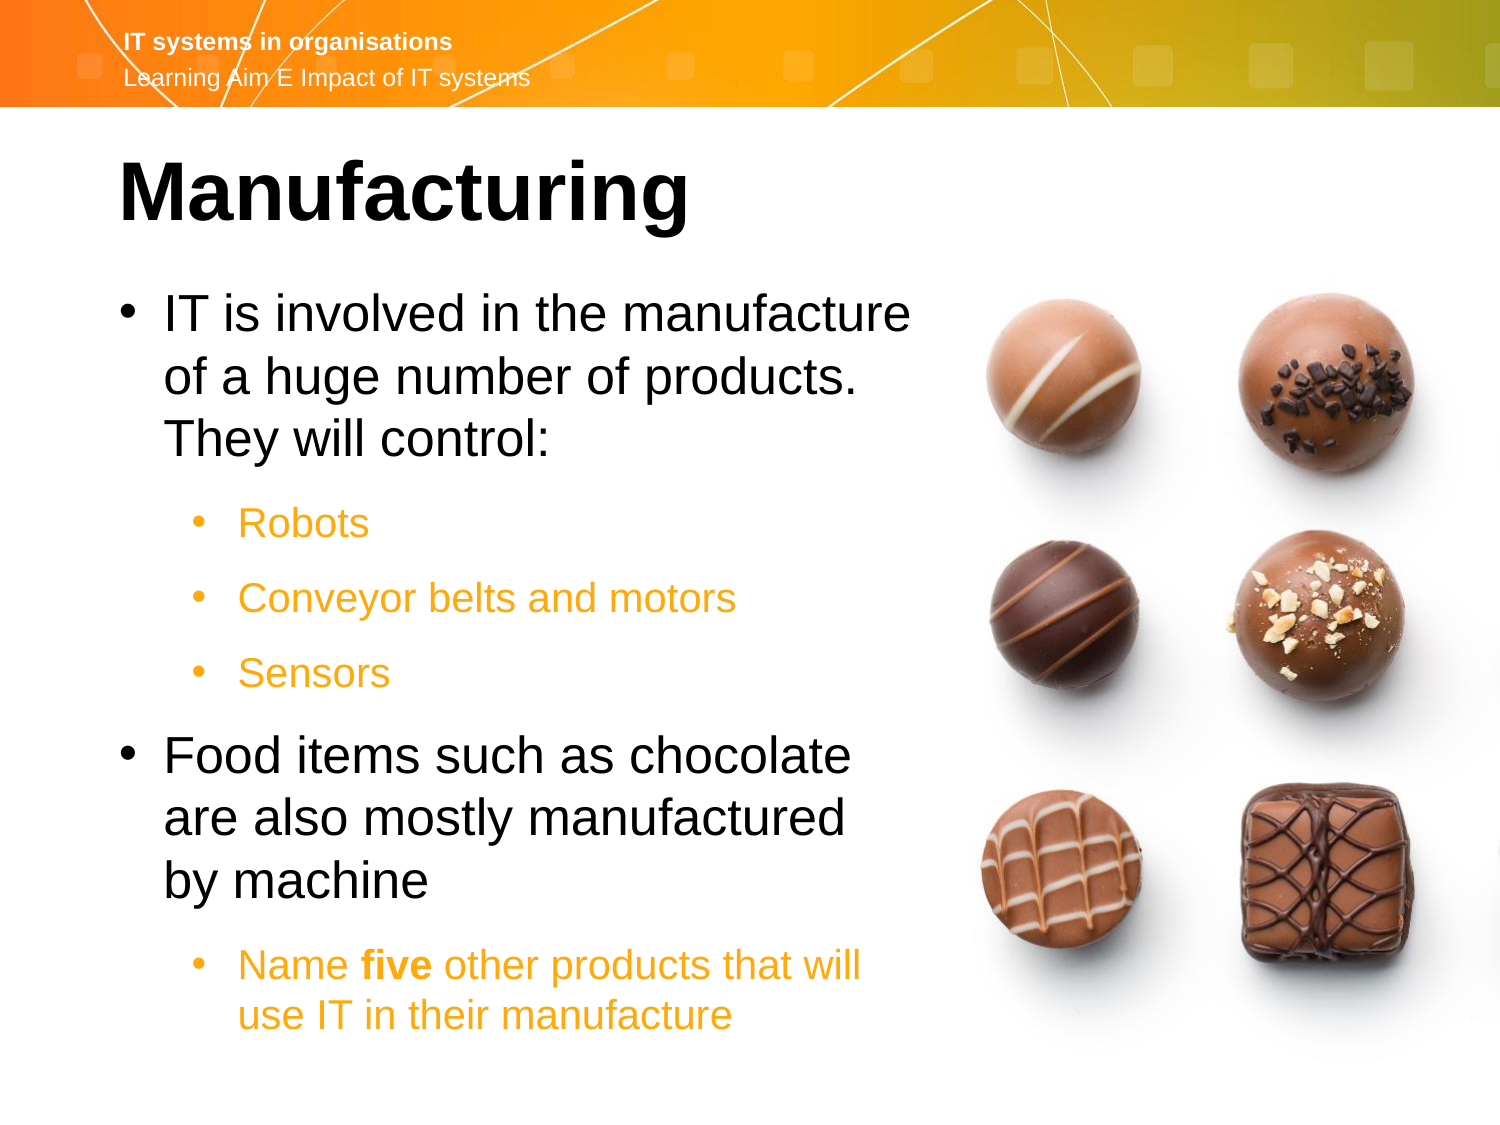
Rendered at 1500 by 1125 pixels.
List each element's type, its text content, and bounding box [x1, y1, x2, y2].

list IT is involved in the manufacture of a huge number of products. They will control: Robots Conveyor belts and motors Sensors Food items such as chocolate are also mostly manufactured by machine Name five other products that will use IT in their manufacture [118, 279, 968, 847]
picture [968, 246, 1500, 1125]
list Manufacturing [118, 148, 1401, 259]
picture [0, 0, 1500, 107]
